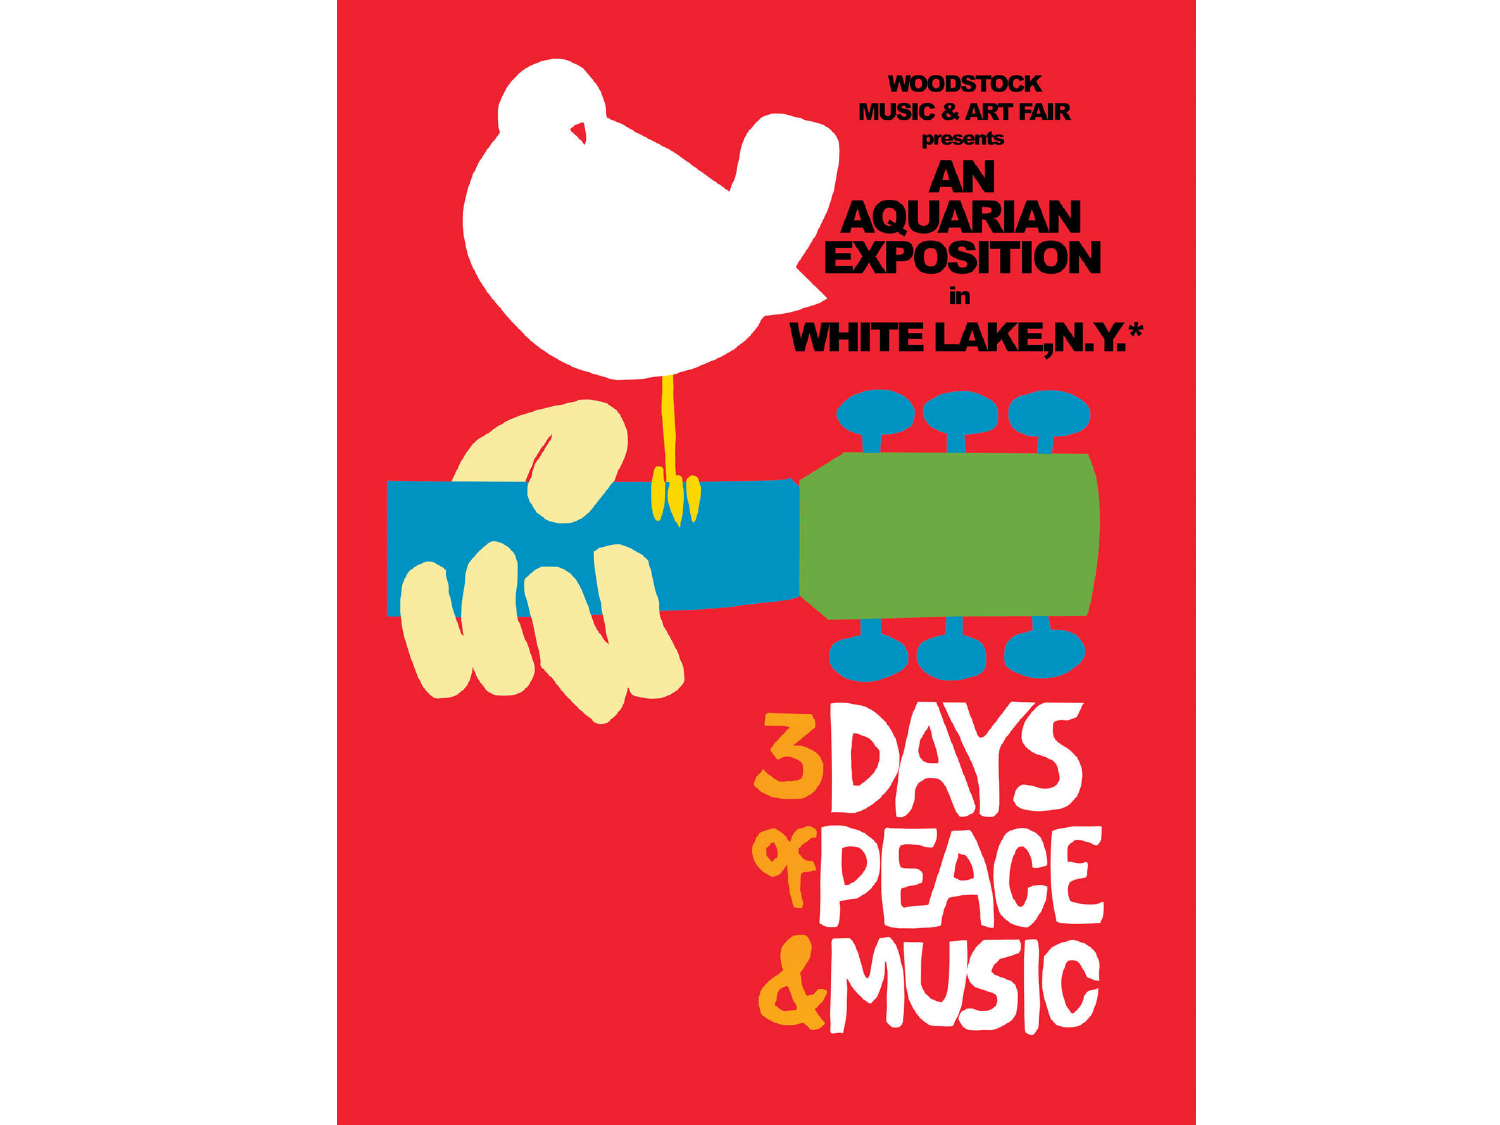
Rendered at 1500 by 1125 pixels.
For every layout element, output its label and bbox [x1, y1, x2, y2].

picture [337, 0, 1196, 1125]
